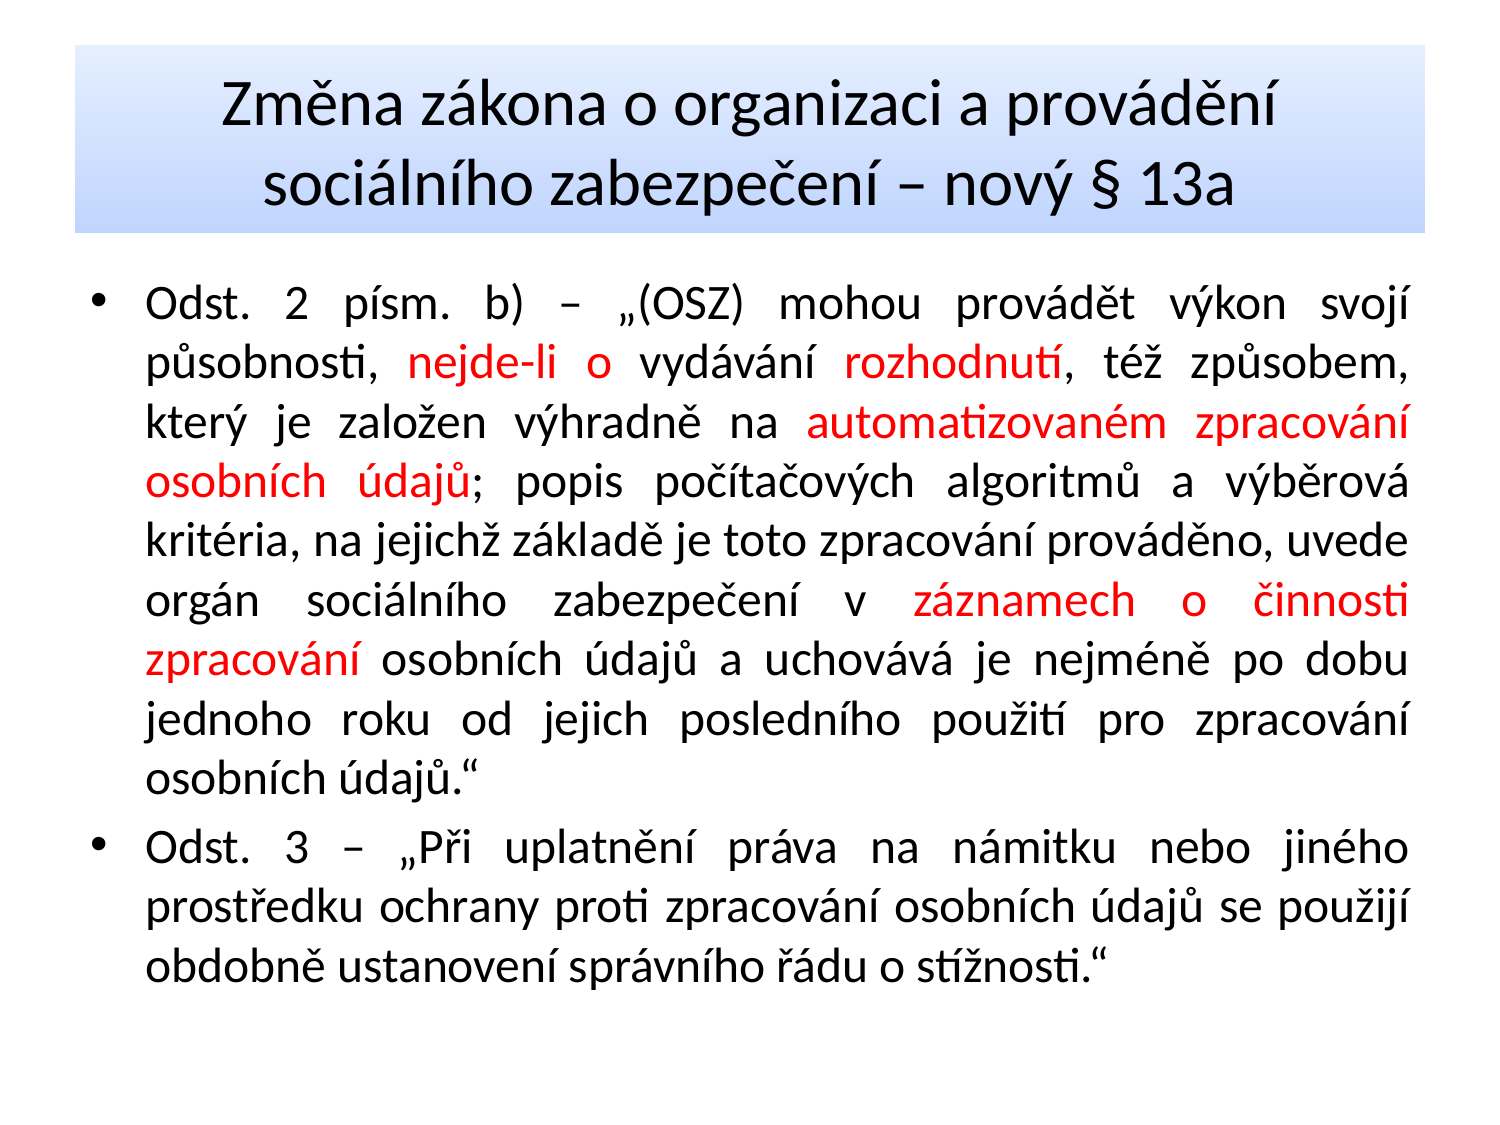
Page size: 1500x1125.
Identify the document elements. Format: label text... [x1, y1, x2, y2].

list Odst. 2 písm. b) – „(OSZ) mohou provádět výkon svojí působnosti, nejde-li o vydávání rozhodnutí, též způsobem, který je založen výhradně na automatizovaném zpracování osobních údajů; popis počítačových algoritmů a výběrová kritéria, na jejichž základě je toto zpracování prováděno, uvede orgán sociálního zabezpečení v záznamech o činnosti zpracování osobních údajů a uchovává je nejméně po dobu jednoho roku od jejich posledního použití pro zpracování osobních údajů.“ Odst. 3 – „Při uplatnění práva na námitku nebo jiného prostředku ochrany proti zpracování osobních údajů se použijí obdobně ustanovení správního řádu o stížnosti.“ [75, 262, 1425, 1005]
title Změna zákona o organizaci a provádění sociálního zabezpečení – nový § 13a [75, 45, 1425, 233]
